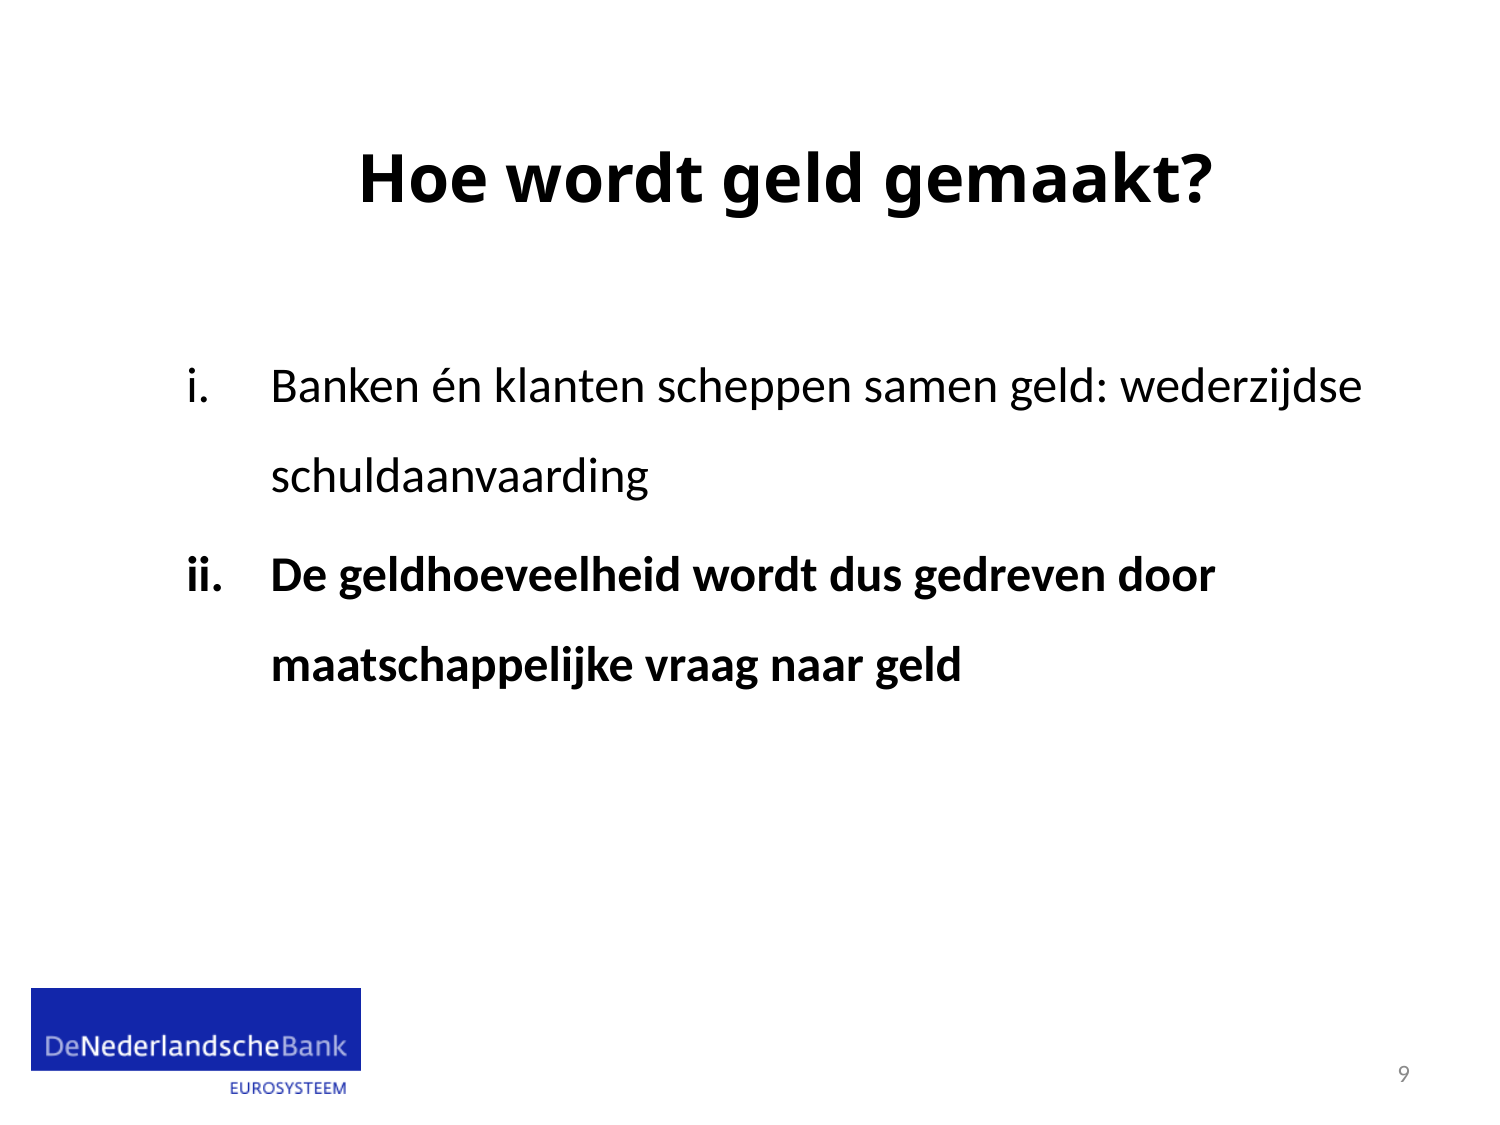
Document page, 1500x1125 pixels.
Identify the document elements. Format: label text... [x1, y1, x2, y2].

list Banken én klanten scheppen samen geld: wederzijdse schuldaanvaarding De geldhoeveelheid wordt dus gedreven door maatschappelijke vraag naar geld [171, 314, 1400, 1012]
picture [31, 988, 361, 1095]
title Hoe wordt geld gemaakt? [123, 137, 1447, 214]
slide_number 9 [1074, 1042, 1425, 1103]
